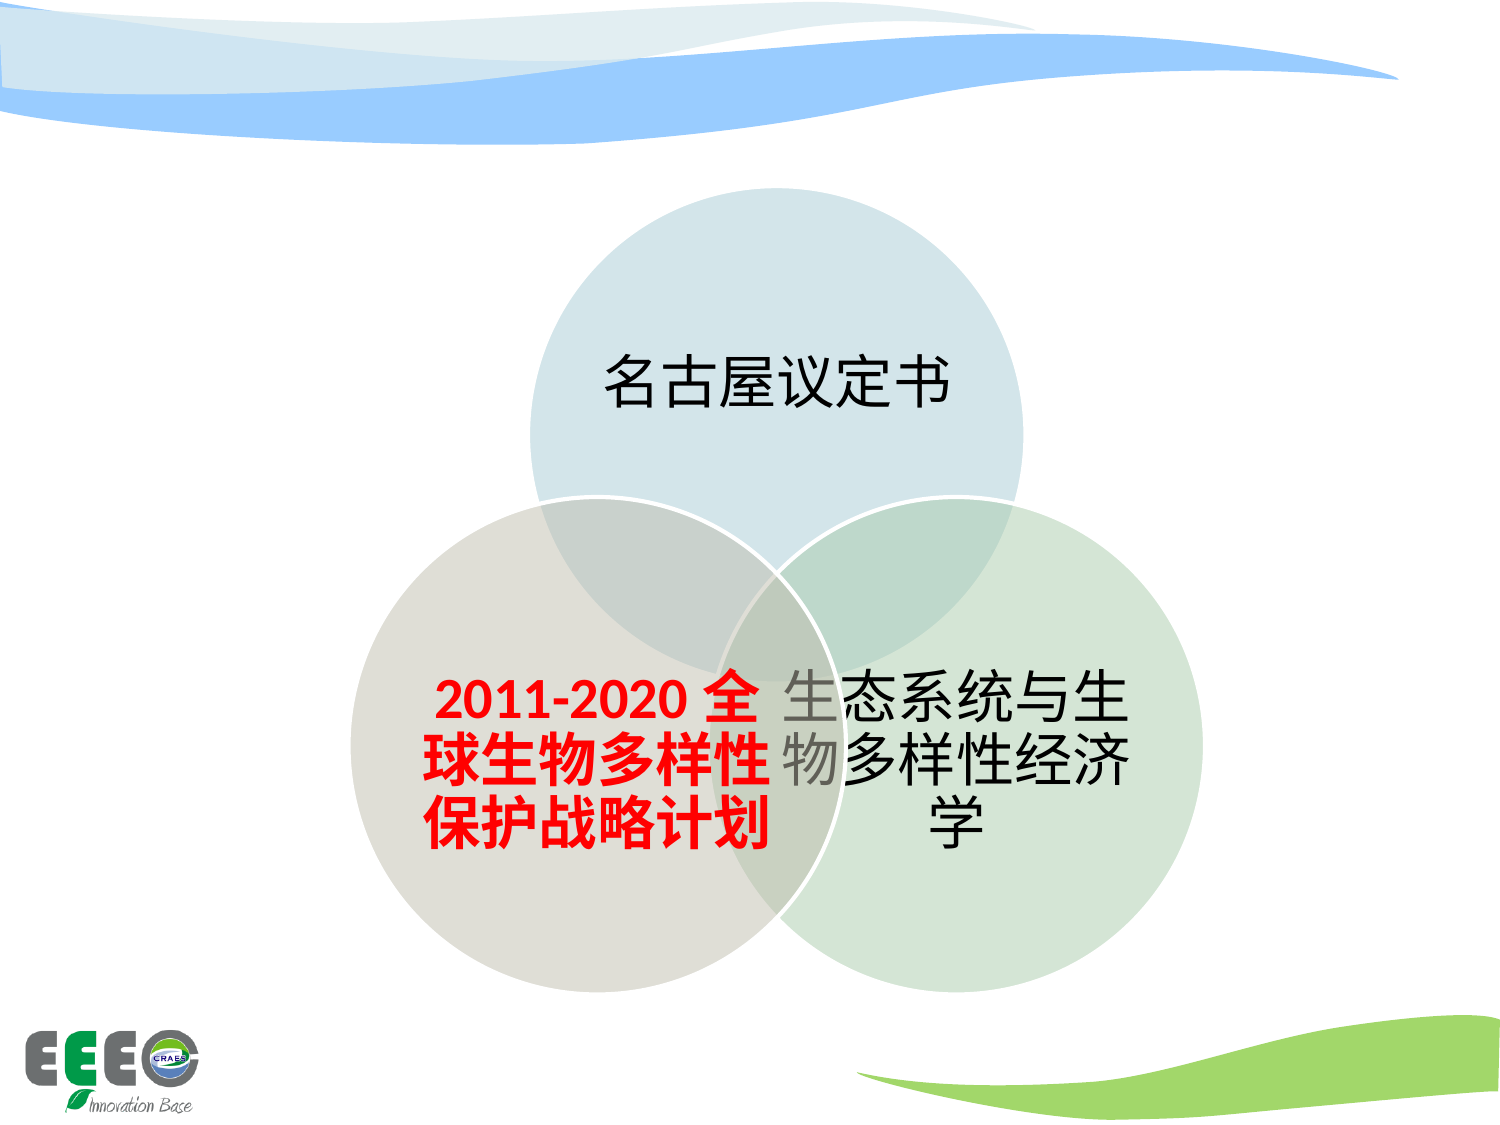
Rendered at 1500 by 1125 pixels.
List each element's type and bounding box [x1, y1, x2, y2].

list [111, 175, 1442, 1006]
picture [21, 981, 199, 1125]
